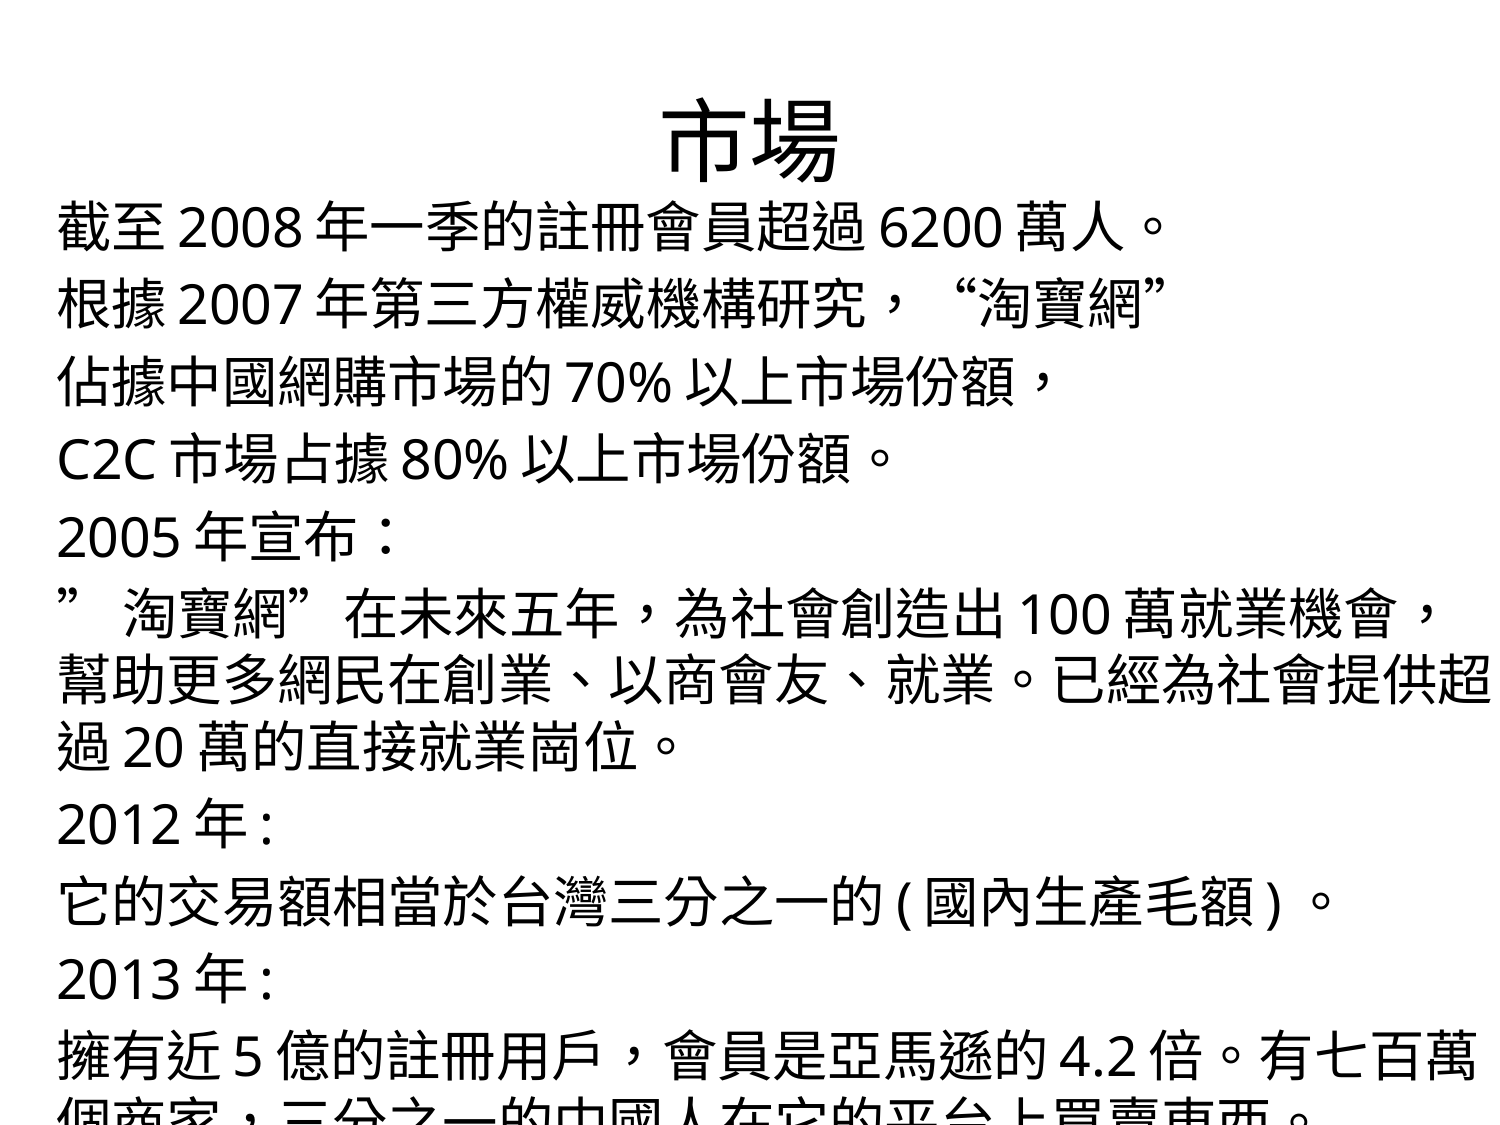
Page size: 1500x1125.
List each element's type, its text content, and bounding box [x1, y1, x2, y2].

list 截至2008年一季的註冊會員超過6200萬人。 根據2007年第三方權威機構研究，“淘寶網” 佔據中國網購市場的70%以上市場份額， C2C市場占據80%以上市場份額。 2005年宣布： ”淘寶網”在未來五年，為社會創造出100萬就業機會，幫助更多網民在創業、以商會友、就業。已經為社會提供超過20萬的直接就業崗位。 2012年: 它的交易額相當於台灣三分之一的(國內生產毛額)。 2013年: 擁有近5億的註冊用戶，會員是亞馬遜的4.2倍。有七百萬個商家，三分之一的中國人在它的平台上買賣東西。 [41, 184, 1500, 1125]
title 市場 [75, 45, 1425, 184]
